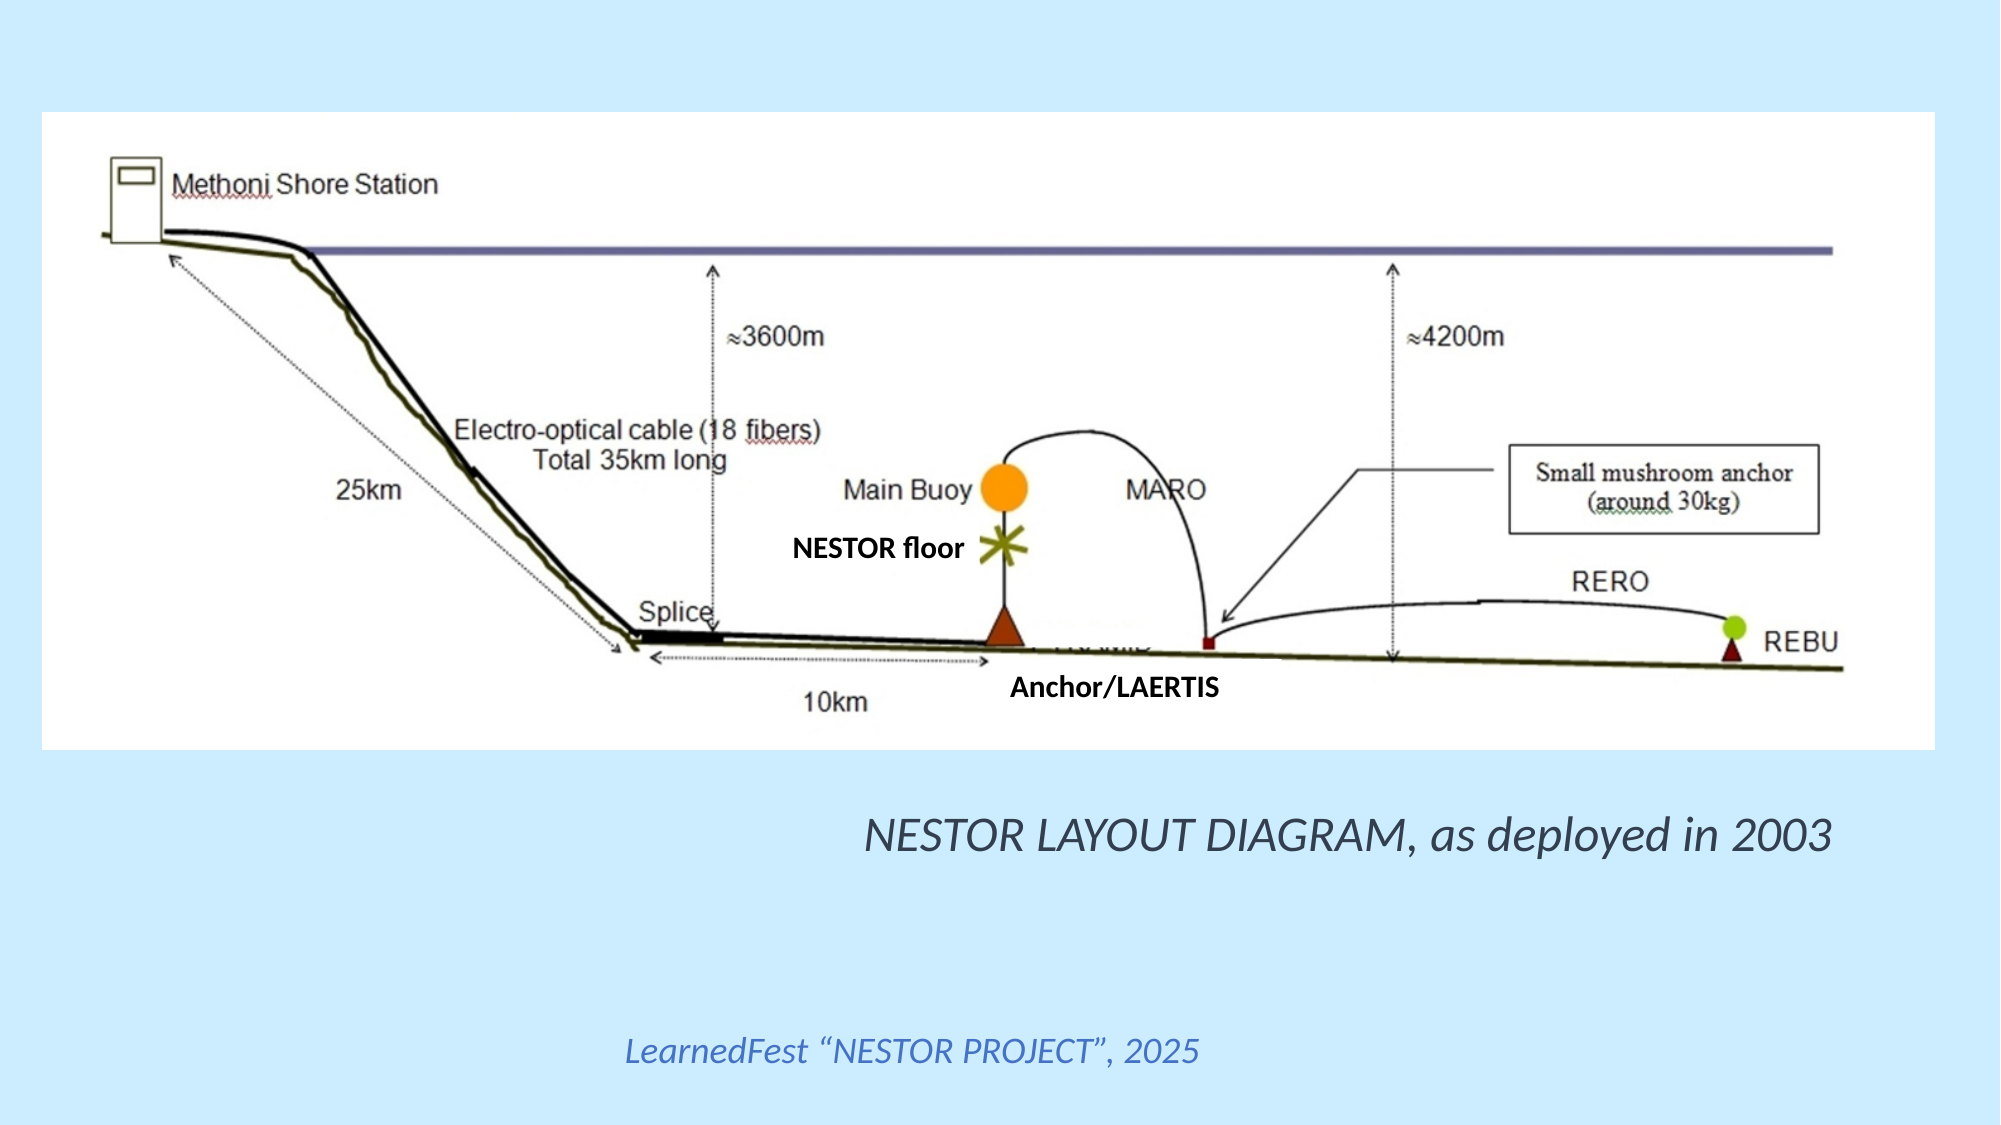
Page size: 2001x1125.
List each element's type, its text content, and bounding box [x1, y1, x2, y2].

text_box LearnedFest “NESTOR PROJECT”, 2025 [593, 1018, 1232, 1079]
picture [42, 112, 1935, 750]
text_box NESTOR LAYOUT DIAGRAM, as deployed in 2003 [848, 793, 1929, 869]
